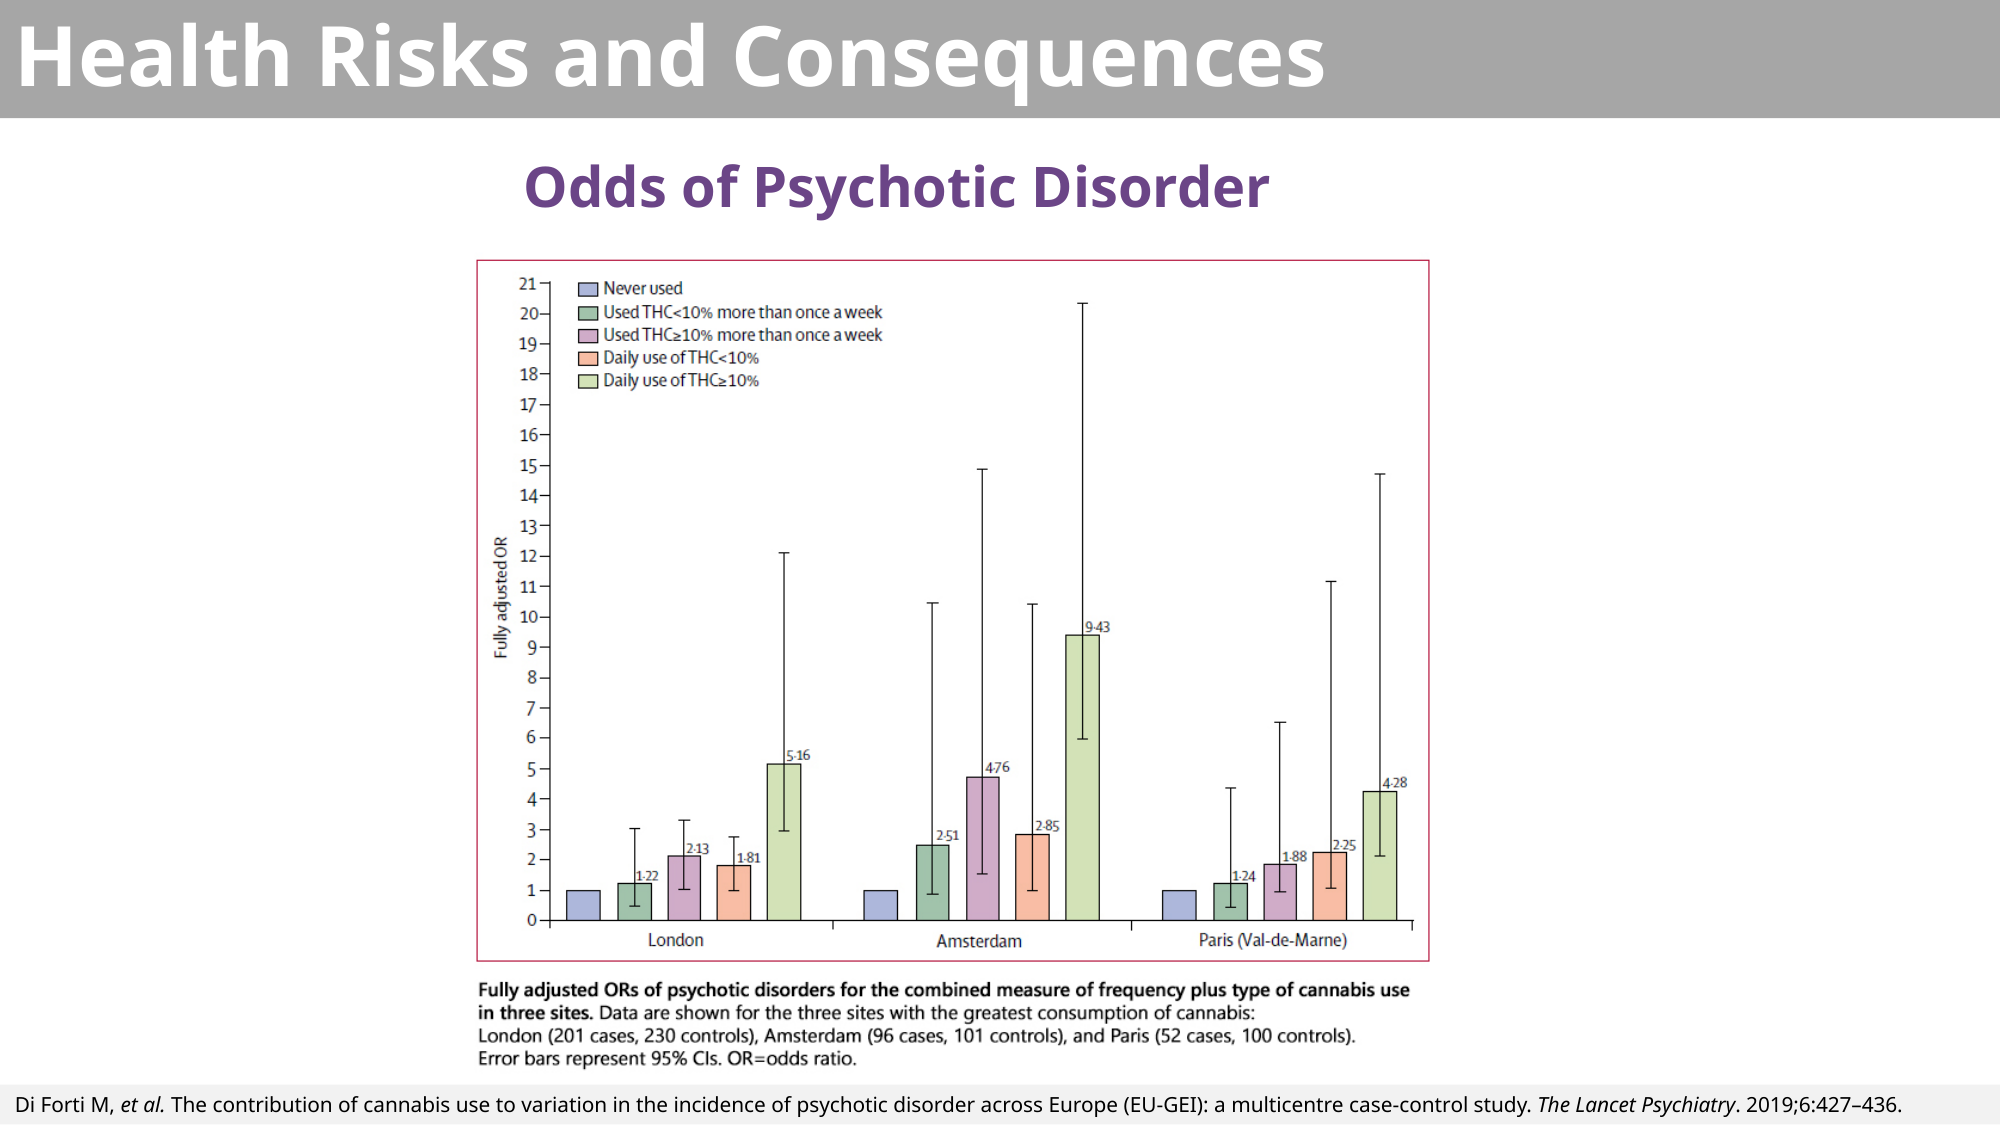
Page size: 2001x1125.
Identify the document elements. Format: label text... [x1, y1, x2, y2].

text_box Di Forti M, et al. The contribution of cannabis use to variation in the incidence of psychotic disorder across Europe (EU-GEI): a multicentre case-control study. The Lancet Psychiatry. 2019;6:427–436. [0, 1084, 2000, 1125]
text_box Health Risks and Consequences [0, 0, 2000, 119]
picture [436, 224, 1475, 1105]
text_box Odds of Psychotic Disorder [436, 151, 1359, 224]
